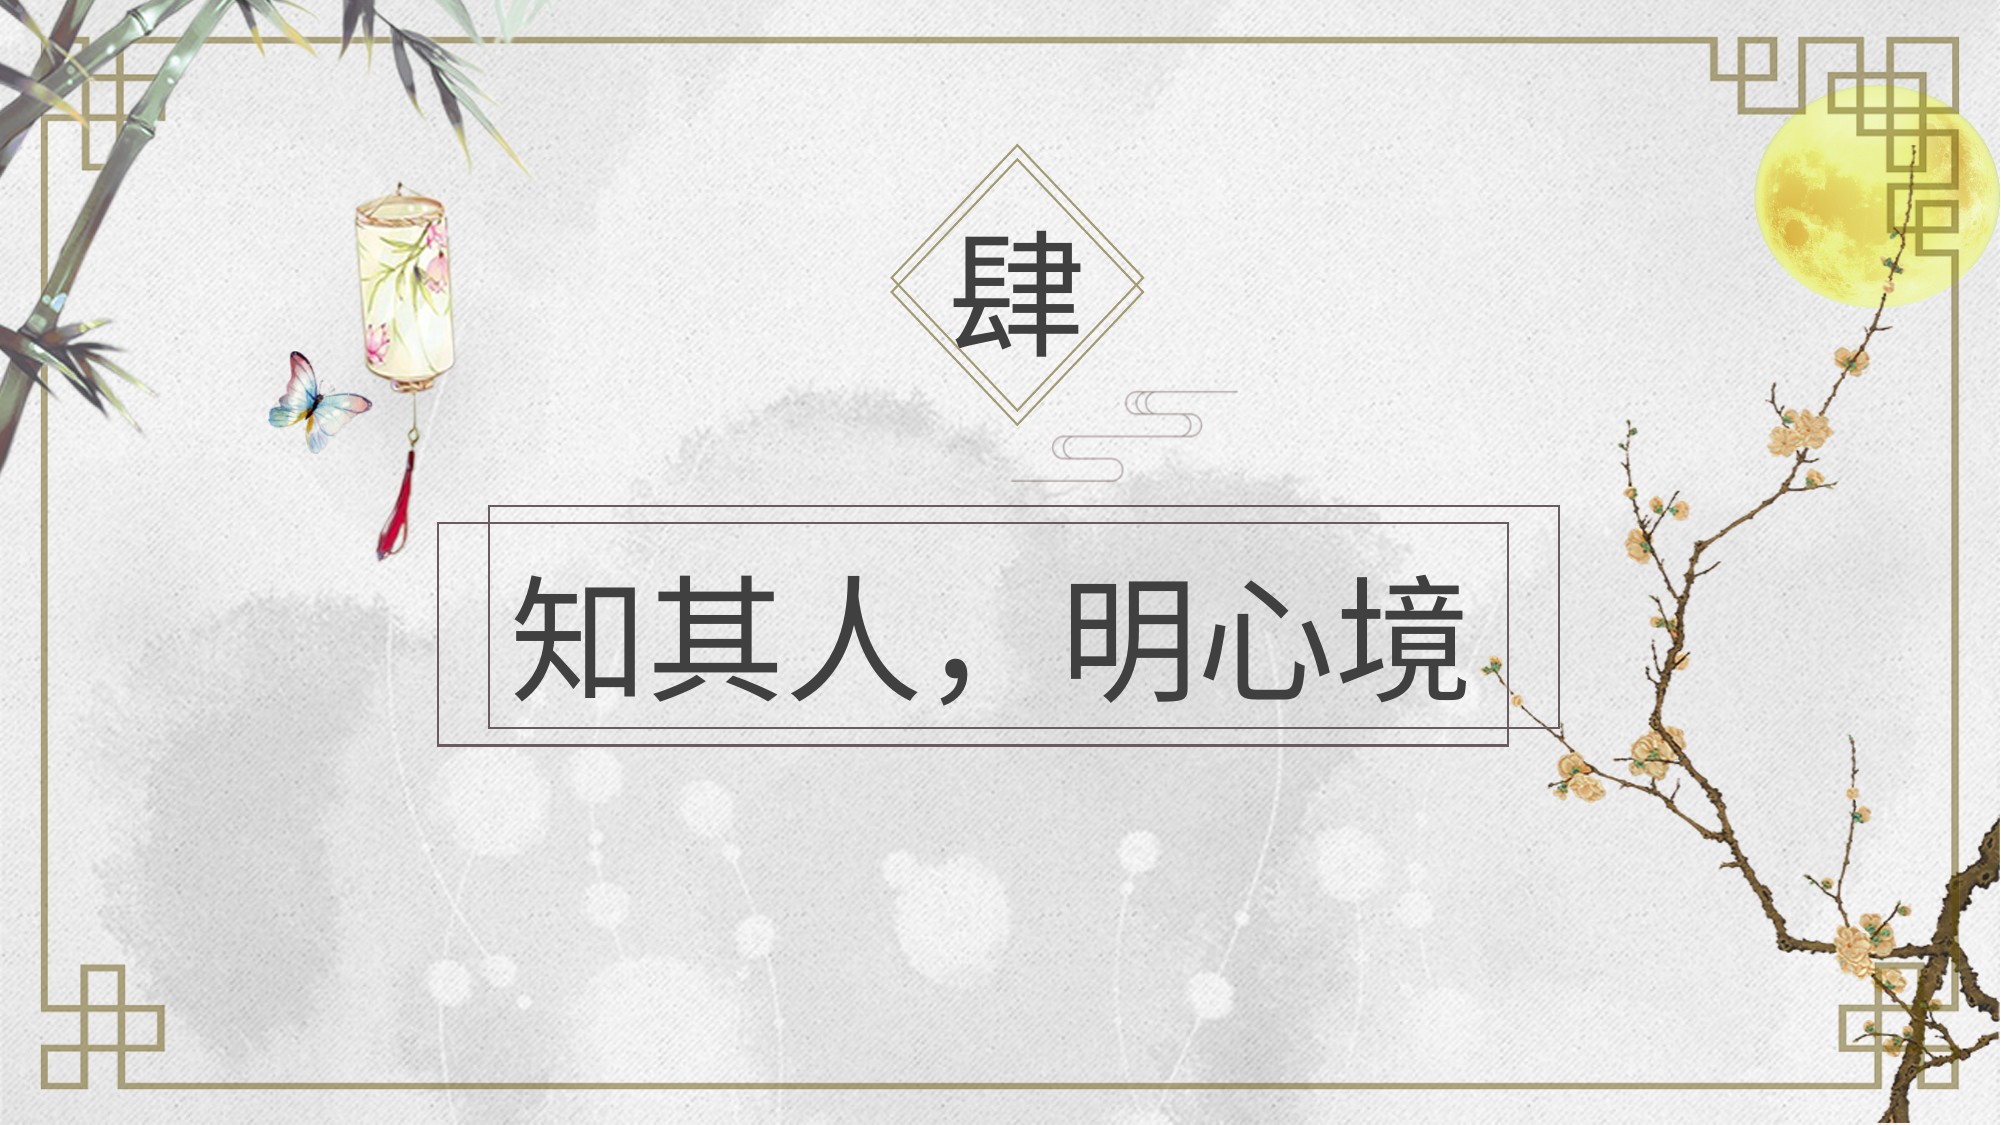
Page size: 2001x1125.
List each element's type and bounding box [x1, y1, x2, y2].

picture [0, 0, 2000, 1125]
text_box [437, 506, 1559, 746]
